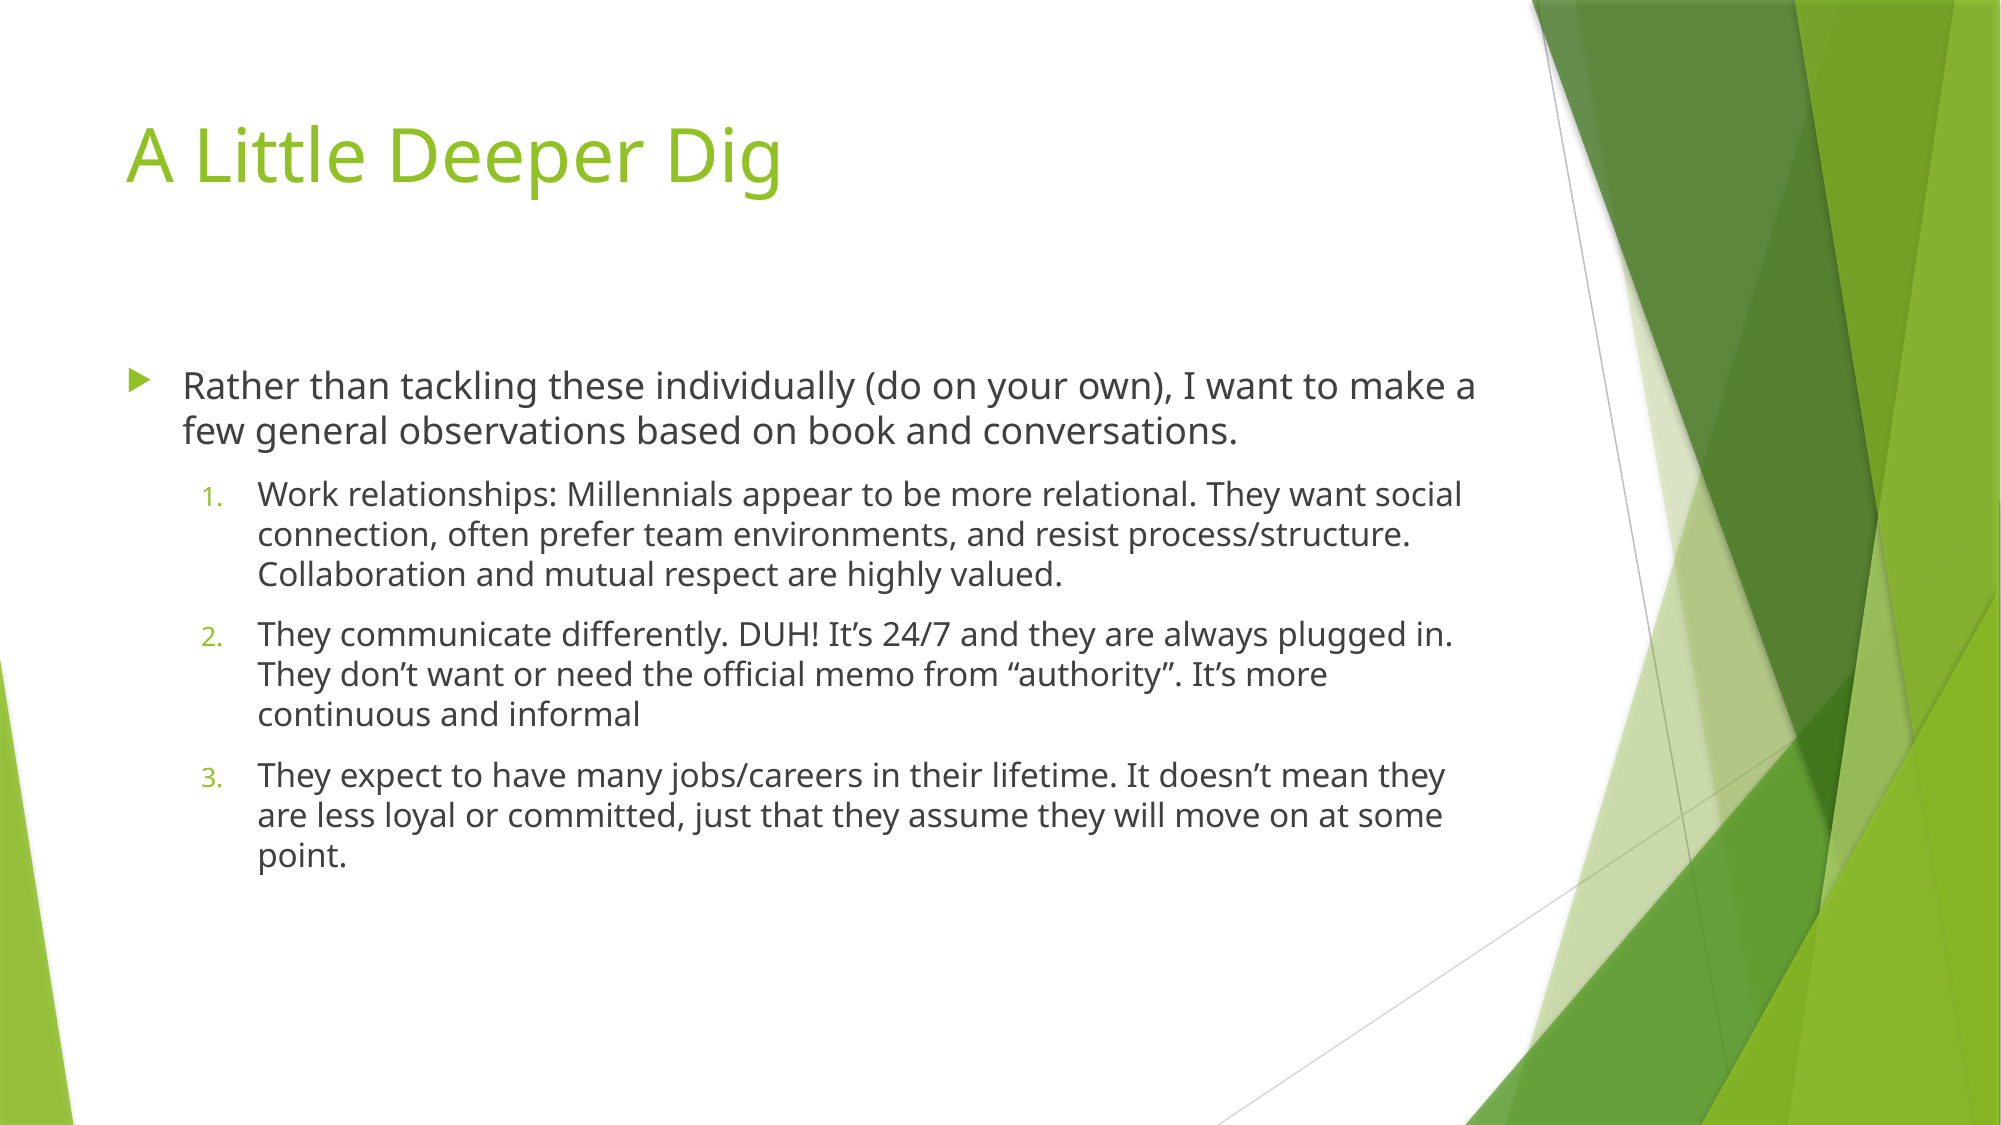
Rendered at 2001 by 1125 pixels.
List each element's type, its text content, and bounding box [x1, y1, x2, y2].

title A Little Deeper Dig [111, 99, 1522, 317]
list Rather than tackling these individually (do on your own), I want to make a few general observations based on book and conversations. Work relationships: Millennials appear to be more relational. They want social connection, often prefer team environments, and resist process/structure. Collaboration and mutual respect are highly valued. They communicate differently. DUH! It’s 24/7 and they are always plugged in. They don’t want or need the official memo from “authority”. It’s more continuous and informal They expect to have many jobs/careers in their lifetime. It doesn’t mean they are less loyal or committed, just that they assume they will move on at some point. [111, 354, 1522, 992]
